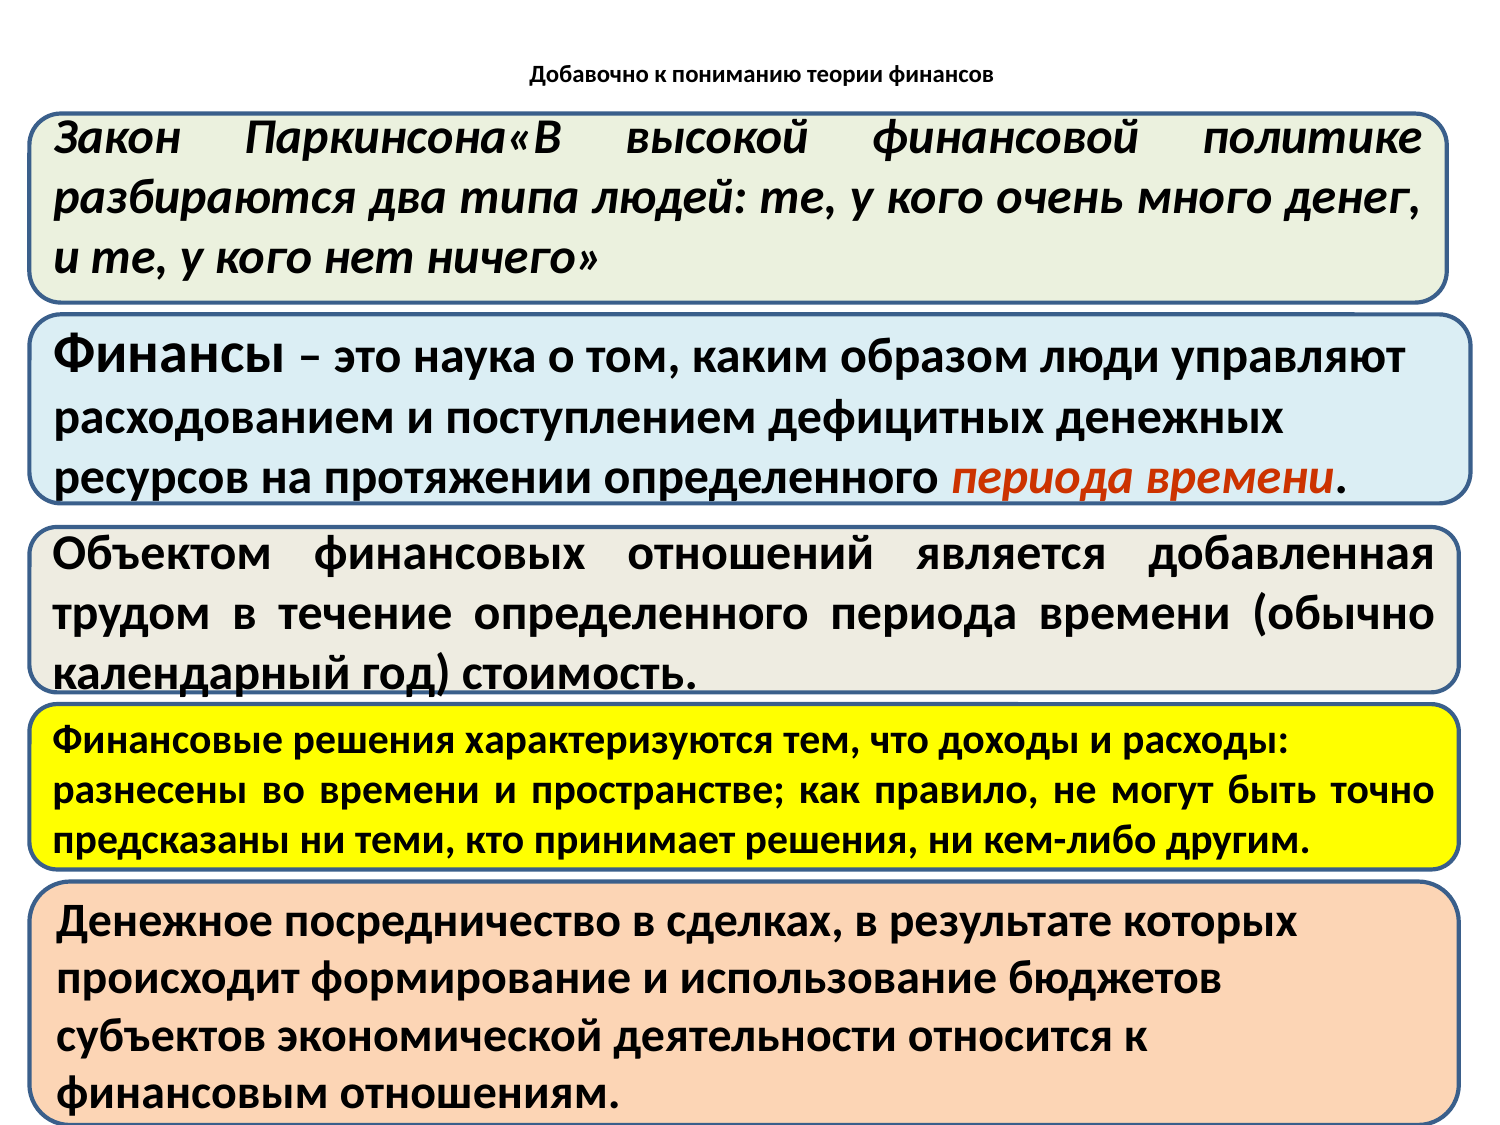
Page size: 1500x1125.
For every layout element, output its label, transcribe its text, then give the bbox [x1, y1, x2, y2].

text_box Финансовые решения характеризуются тем, что доходы и расходы: разнесены во времени и пространстве; как правило, не могут быть точно предсказаны ни теми, кто принимает решения, ни кем-либо другим. [27, 701, 1461, 872]
text_box Закон Паркинсона«В высокой финансовой политике разбираются два типа людей: те, у кого очень много денег, и те, у кого нет ничего» [27, 111, 1449, 305]
text_box Объектом финансовых отношений является добавленная трудом в течение определенного периода времени (обычно календарный год) стоимость. [27, 524, 1461, 695]
text_box Финансы – это наука о том, каким образом люди управляют расходованием и поступлением дефицитных денежных ресурсов на протяжении определенного периода времени. [27, 312, 1473, 506]
title Добавочно к пониманию теории финансов [64, 18, 1460, 126]
text_box Денежное посредничество в сделках, в результате которых происходит формирование и использование бюджетов субъектов экономической деятельности относится к финансовым отношениям. [27, 879, 1461, 1125]
